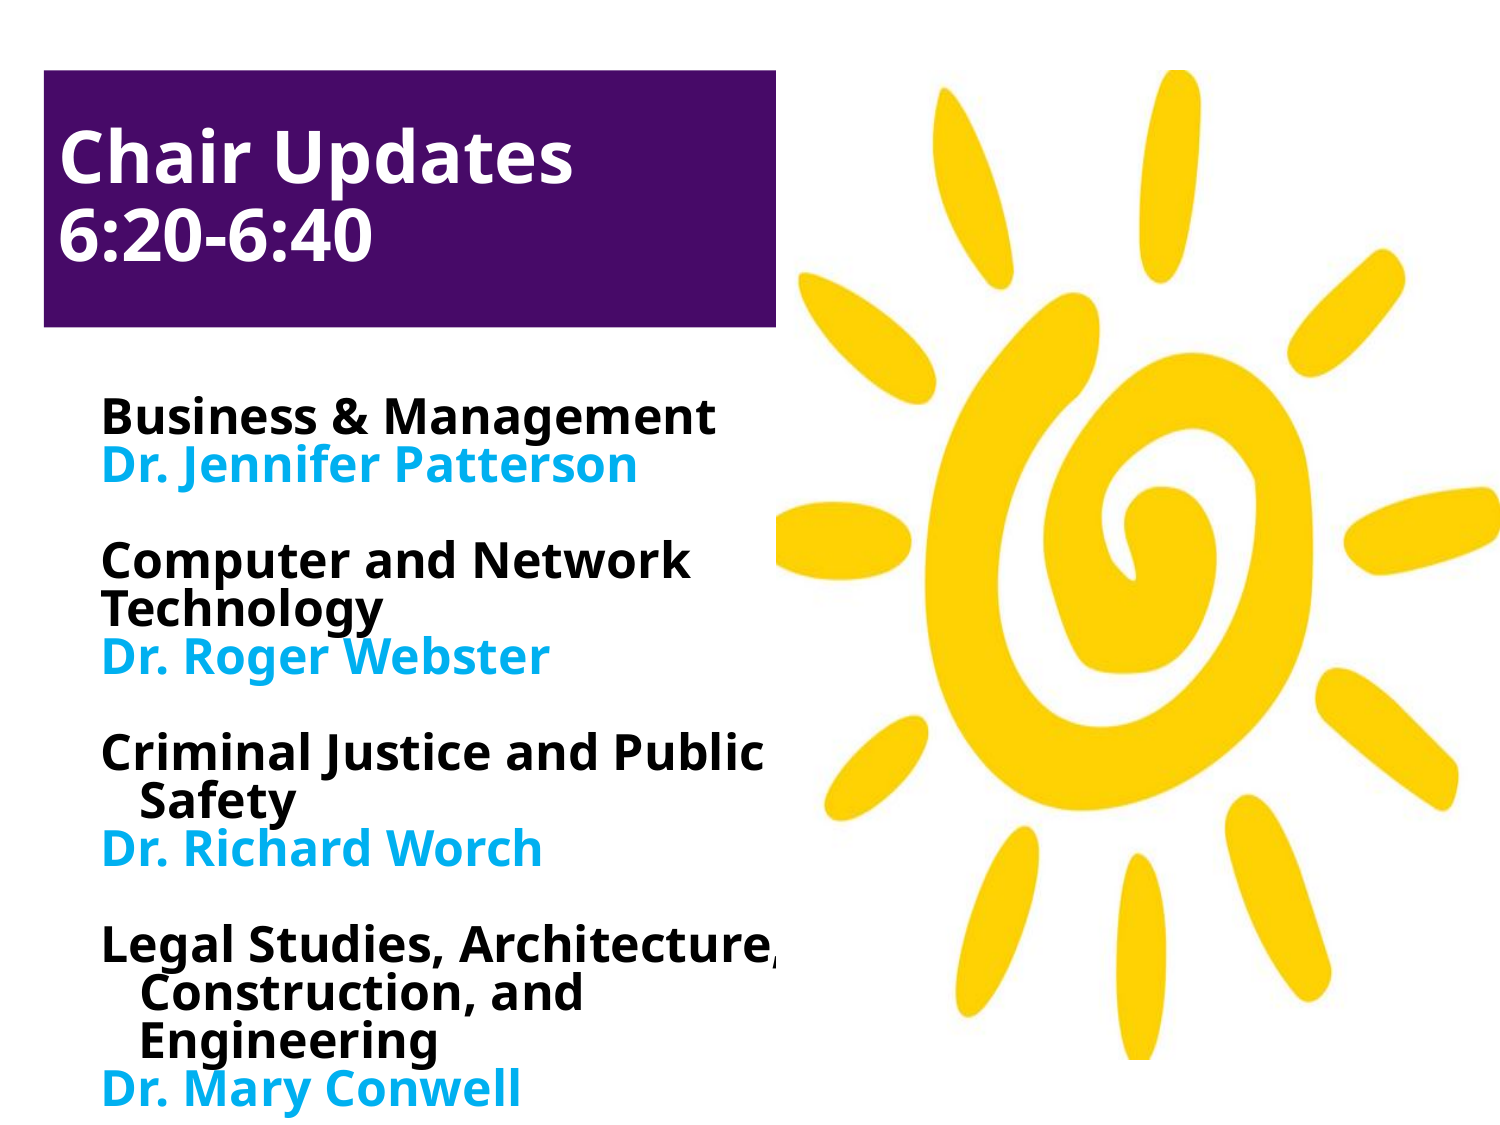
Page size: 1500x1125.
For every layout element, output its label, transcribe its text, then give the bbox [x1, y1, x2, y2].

text_box Business & Management Dr. Jennifer Patterson Computer and Network Technology Dr. Roger Webster Criminal Justice and Public Safety Dr. Richard Worch Legal Studies, Architecture, Construction, and Engineering Dr. Mary Conwell [85, 328, 858, 1108]
picture [776, 70, 1500, 1060]
title Chair Updates 6:20-6:40 [43, 70, 776, 328]
